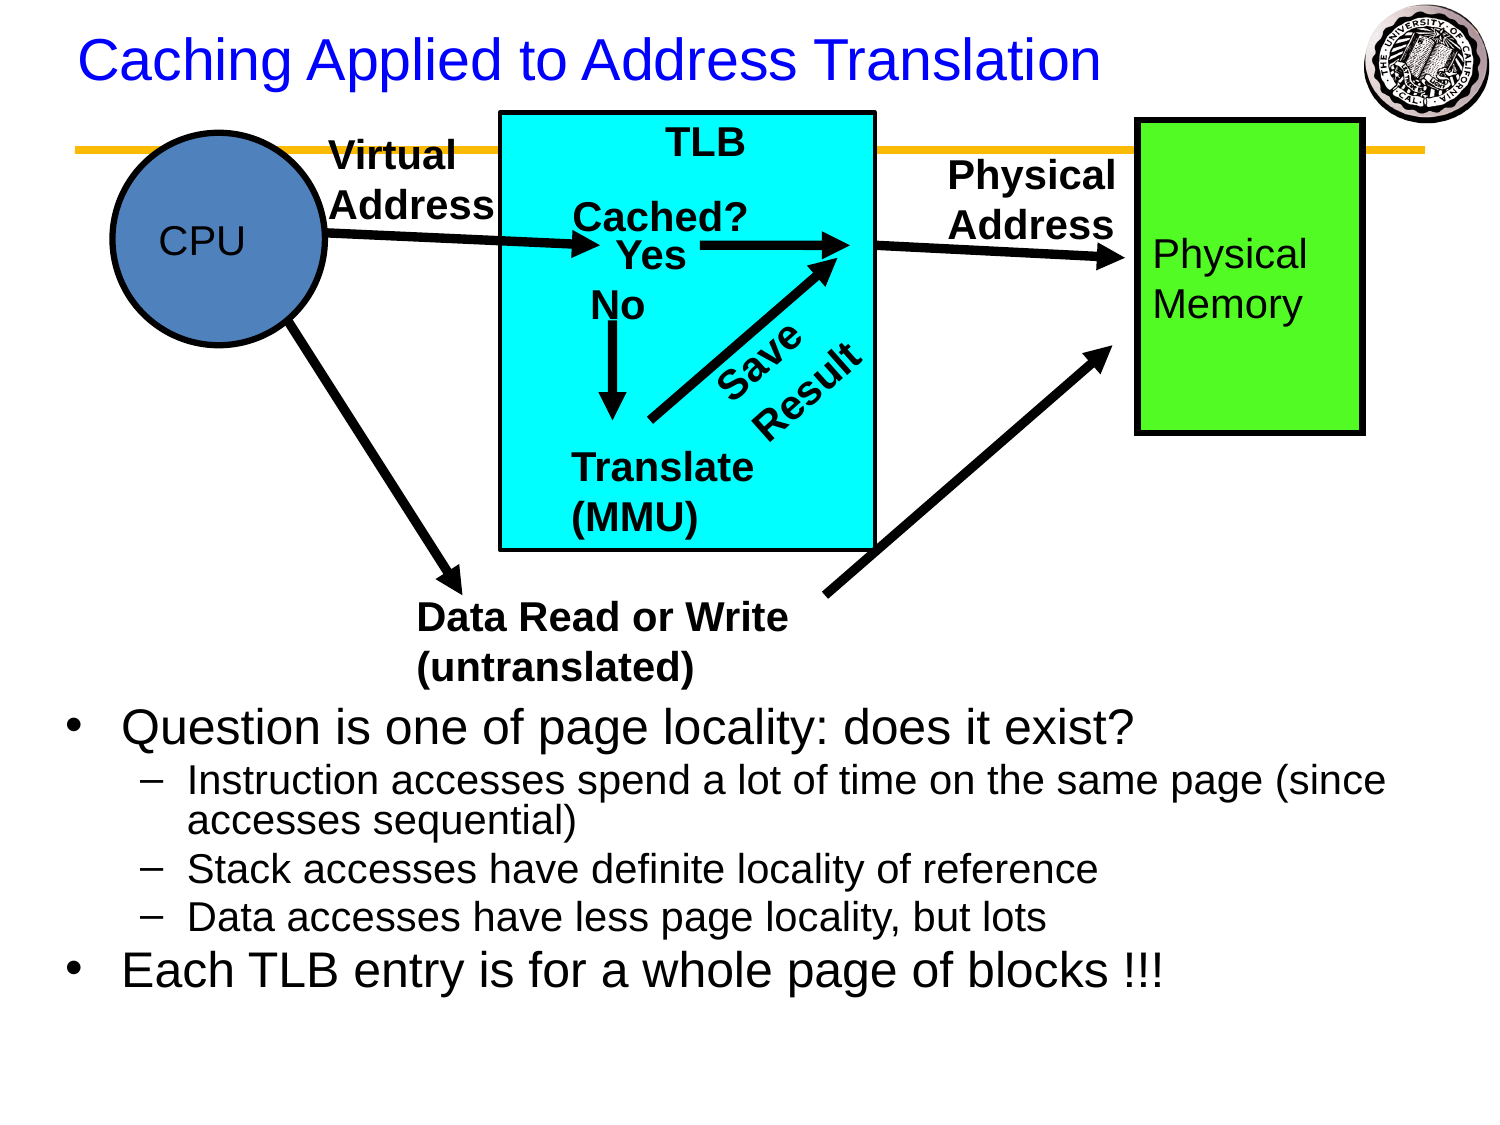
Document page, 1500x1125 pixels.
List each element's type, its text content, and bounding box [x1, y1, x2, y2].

text_box CPU [112, 132, 324, 346]
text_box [312, 120, 601, 246]
text_box Cached? [604, 182, 764, 218]
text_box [574, 269, 644, 421]
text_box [599, 220, 851, 286]
text_box [499, 255, 594, 318]
text_box Physical Memory [1137, 120, 1363, 433]
text_box TLB [650, 107, 762, 173]
list Question is one of page locality: does it exist? Instruction accesses spend a lot of time on the same page (since accesses sequential) Stack accesses have definite locality of reference Data accesses have less page locality, but lots Each TLB entry is for a whole page of blocks !!! [50, 698, 1450, 1099]
title Caching Applied to Address Translation [62, 12, 1438, 100]
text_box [874, 140, 1134, 258]
picture [1350, 0, 1500, 127]
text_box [649, 257, 868, 431]
text_box [499, 112, 875, 257]
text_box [287, 320, 1113, 699]
